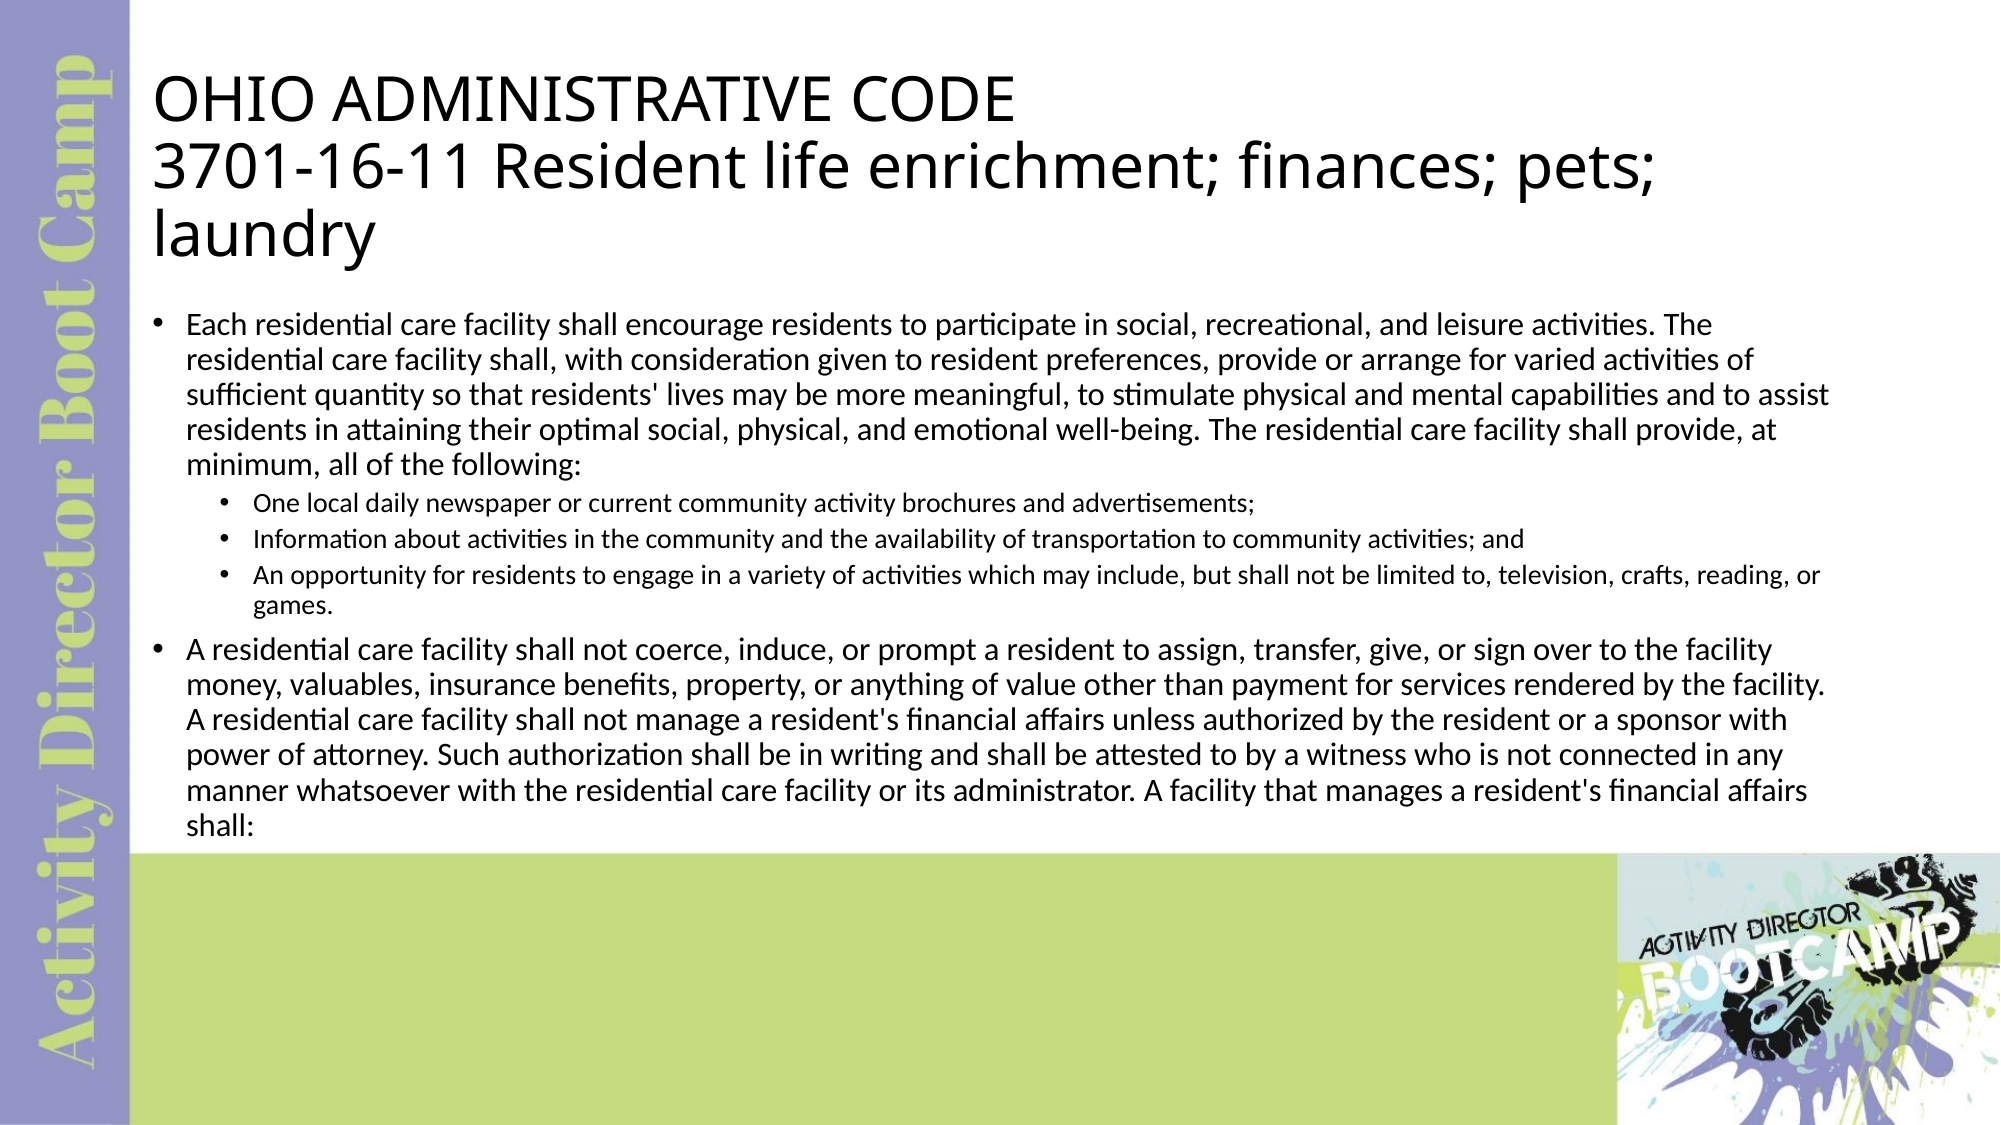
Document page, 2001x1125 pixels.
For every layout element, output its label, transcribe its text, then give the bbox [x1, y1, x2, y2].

title OHIO ADMINISTRATIVE CODE 3701-16-11 Resident life enrichment; finances; pets; laundry [137, 59, 1863, 278]
picture [0, 0, 2000, 1125]
list Each residential care facility shall encourage residents to participate in social, recreational, and leisure activities. The residential care facility shall, with consideration given to resident preferences, provide or arrange for varied activities of sufficient quantity so that residents' lives may be more meaningful, to stimulate physical and mental capabilities and to assist residents in attaining their optimal social, physical, and emotional well-being. The residential care facility shall provide, at minimum, all of the following: One local daily newspaper or current community activity brochures and advertisements; Information about activities in the community and the availability of transportation to community activities; and An opportunity for residents to engage in a variety of activities which may include, but shall not be limited to, television, crafts, reading, or games. A residential care facility shall not coerce, induce, or prompt a resident to assign, transfer, give, or sign over to the facility money, valuables, insurance benefits, property, or anything of value other than payment for services rendered by the facility. A residential care facility shall not manage a resident's financial affairs unless authorized by the resident or a sponsor with power of attorney. Such authorization shall be in writing and shall be attested to by a witness who is not connected in any manner whatsoever with the residential care facility or its administrator. A facility that manages a resident's financial affairs shall: [137, 299, 1863, 859]
